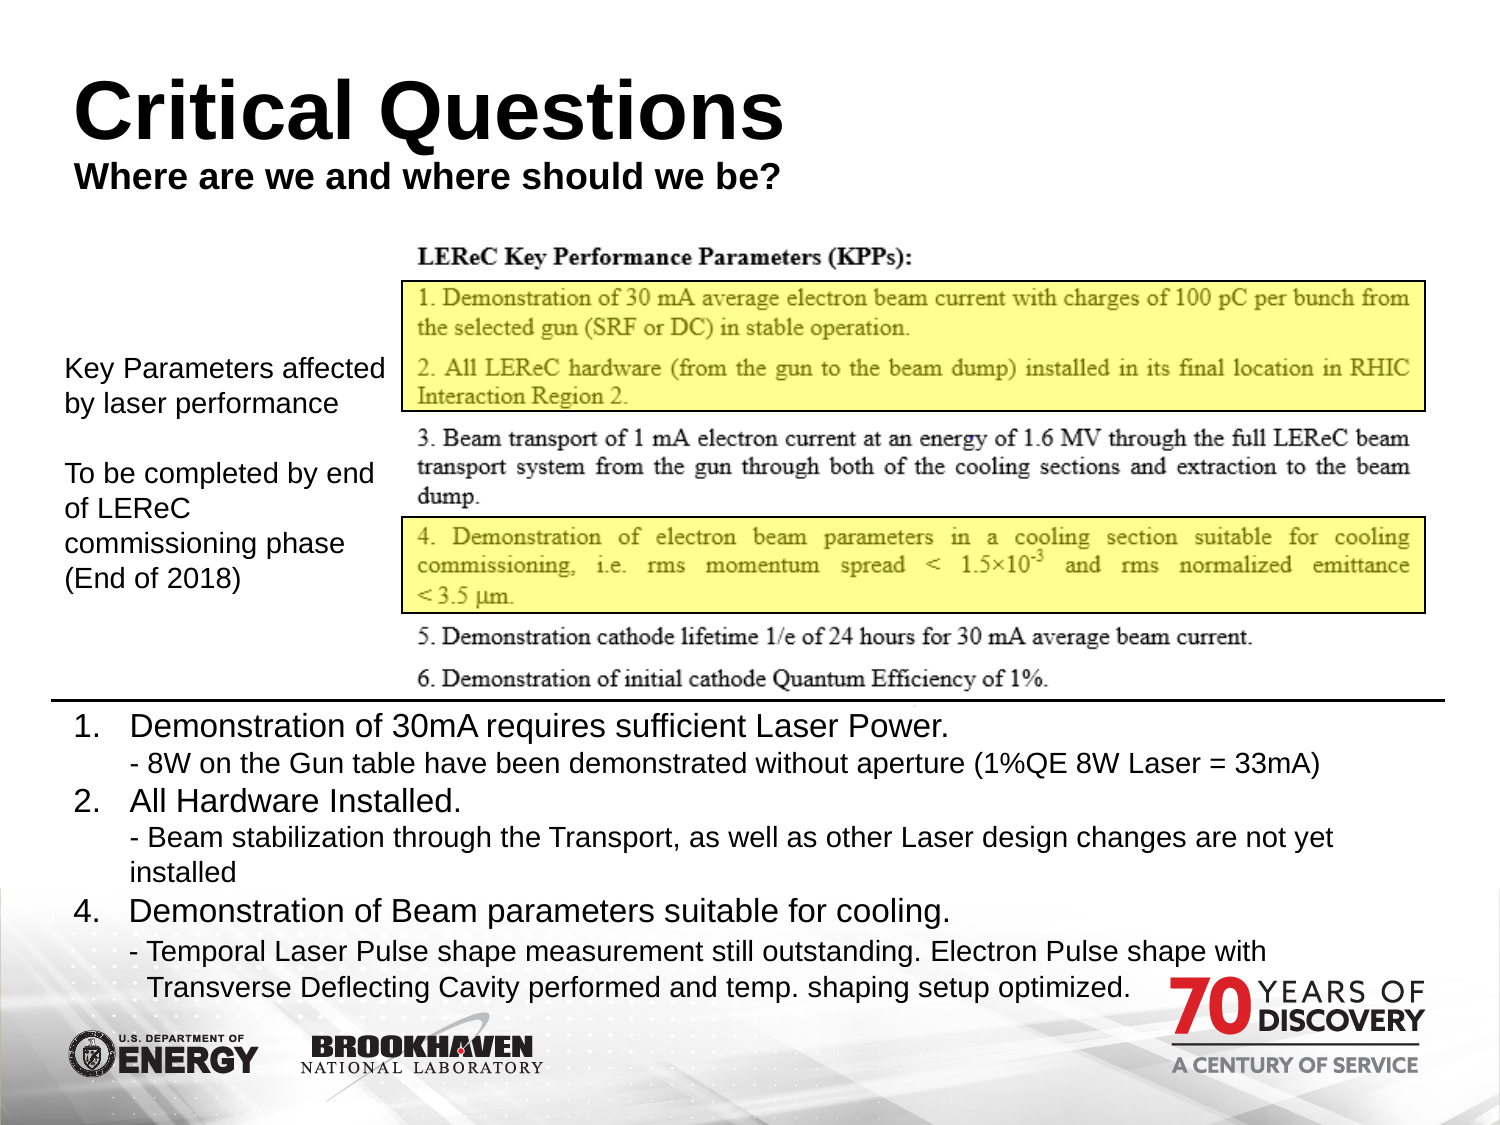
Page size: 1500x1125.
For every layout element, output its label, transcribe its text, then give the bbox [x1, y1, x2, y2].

text_box Key Parameters affected by laser performance To be completed by end of LEReC commissioning phase (End of 2018) [49, 342, 401, 602]
picture [0, 0, 1500, 1125]
text_box Demonstration of 30mA requires sufficient Laser Power. - 8W on the Gun table have been demonstrated without aperture (1%QE 8W Laser = 33mA) All Hardware Installed. - Beam stabilization through the Transport, as well as other Laser design changes are not yet installed 4. Demonstration of Beam parameters suitable for cooling. - Temporal Laser Pulse shape measurement still outstanding. Electron Pulse shape with Transverse Deflecting Cavity performed and temp. shaping setup optimized. [58, 702, 1425, 1051]
title Critical Questions Where are we and where should we be? [58, 59, 1425, 278]
